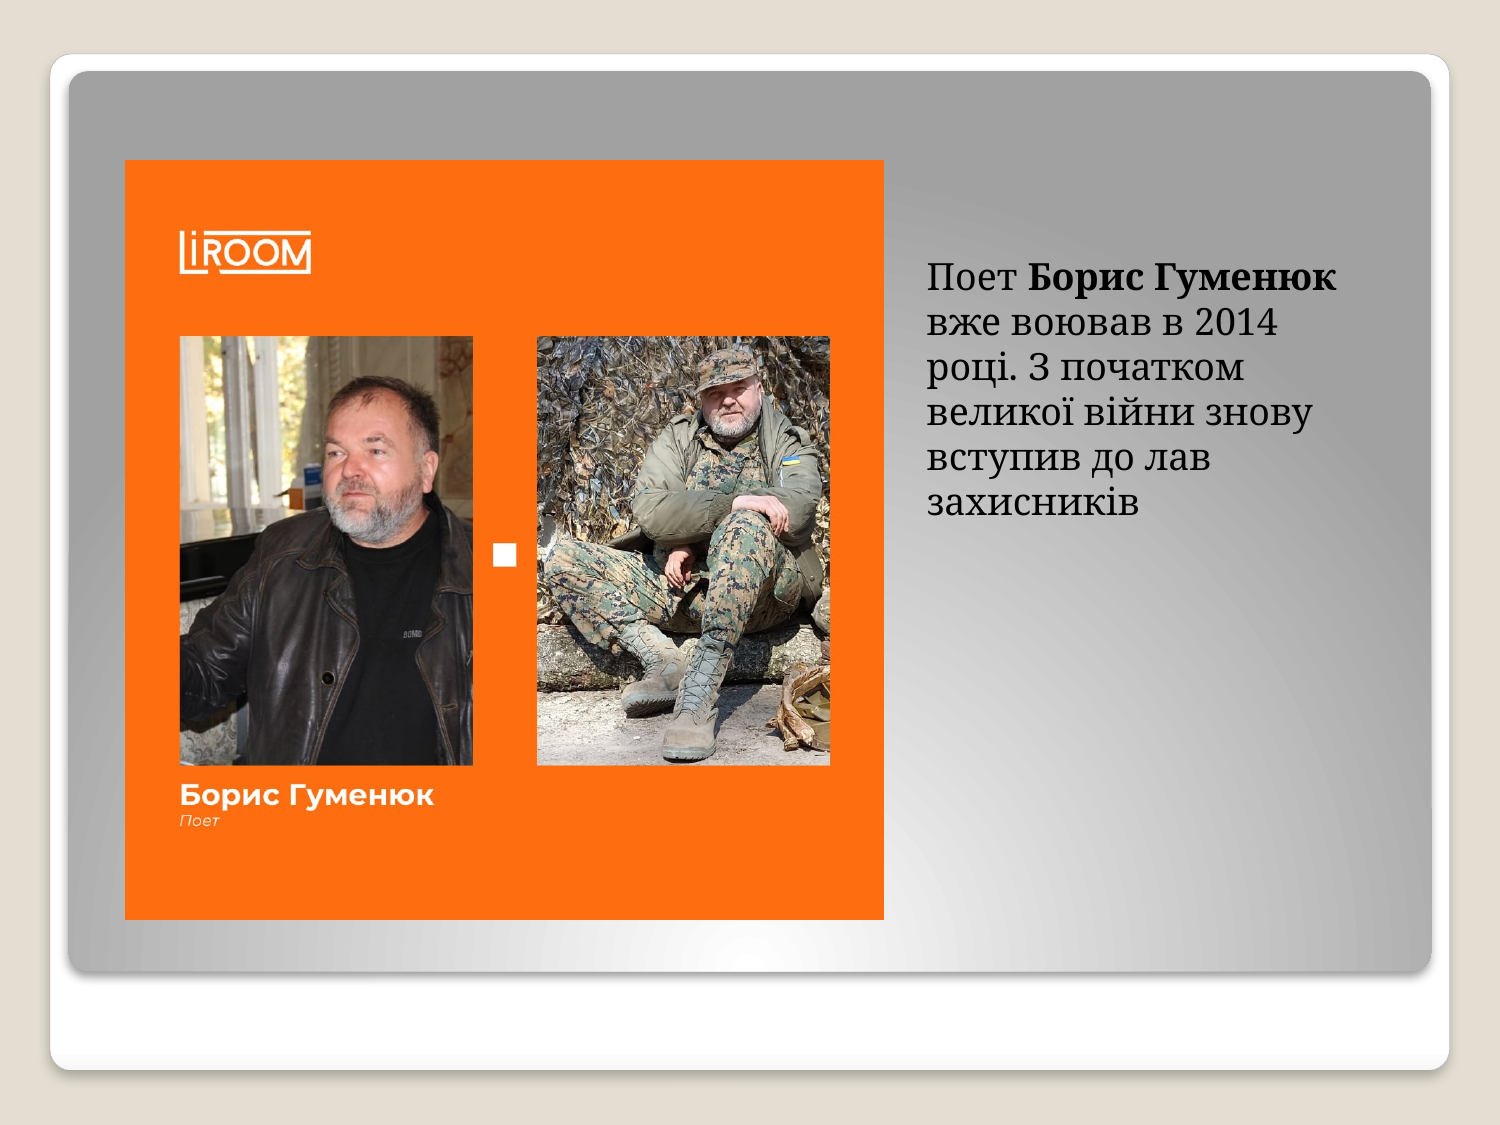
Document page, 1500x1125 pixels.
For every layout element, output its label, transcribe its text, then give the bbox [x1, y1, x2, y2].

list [124, 160, 885, 920]
list Поет Борис Гуменюк вже воював в 2014 році. З початком великої війни знову вступив до лав захисників [908, 237, 1397, 928]
